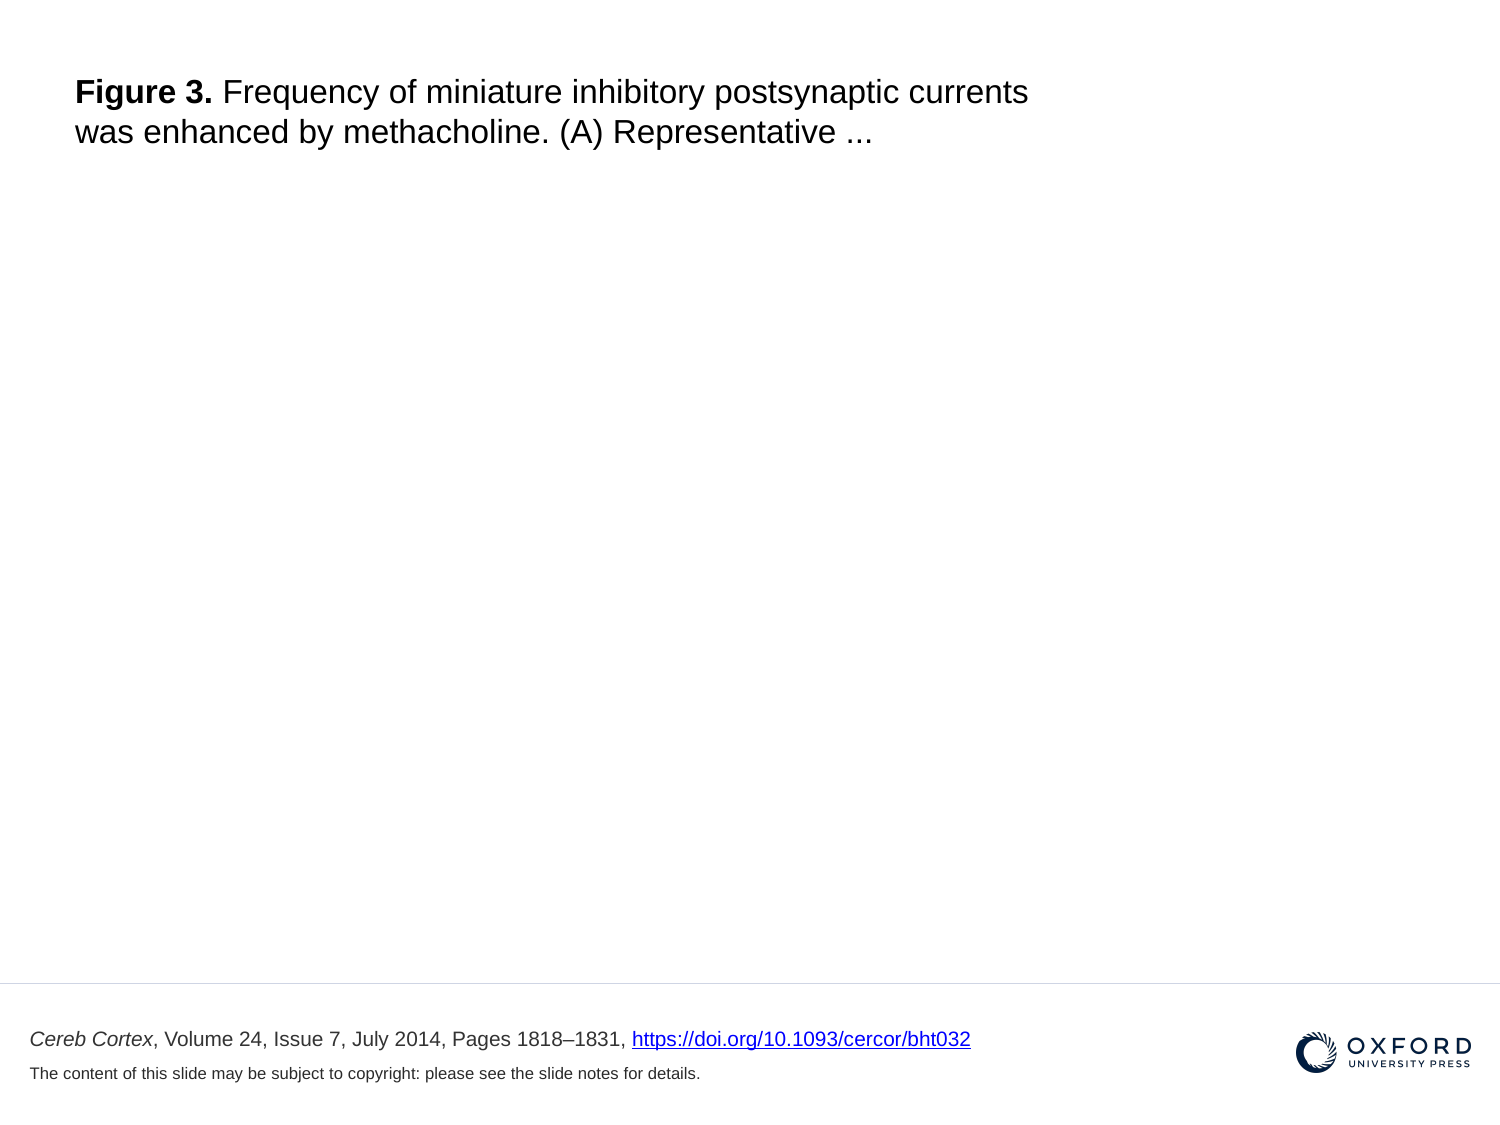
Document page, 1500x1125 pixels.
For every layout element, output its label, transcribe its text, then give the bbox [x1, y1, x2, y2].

picture [1296, 1032, 1471, 1073]
footer Cereb Cortex, Volume 24, Issue 7, July 2014, Pages 1818–1831, https://doi.org/10.1093/cercor/bht032 The content of this slide may be subject to copyright: please see the slide notes for details. [0, 983, 1260, 1125]
title Figure 3. Frequency of miniature inhibitory postsynaptic currents was enhanced by methacholine. (A) Representative ... [75, 69, 1078, 171]
